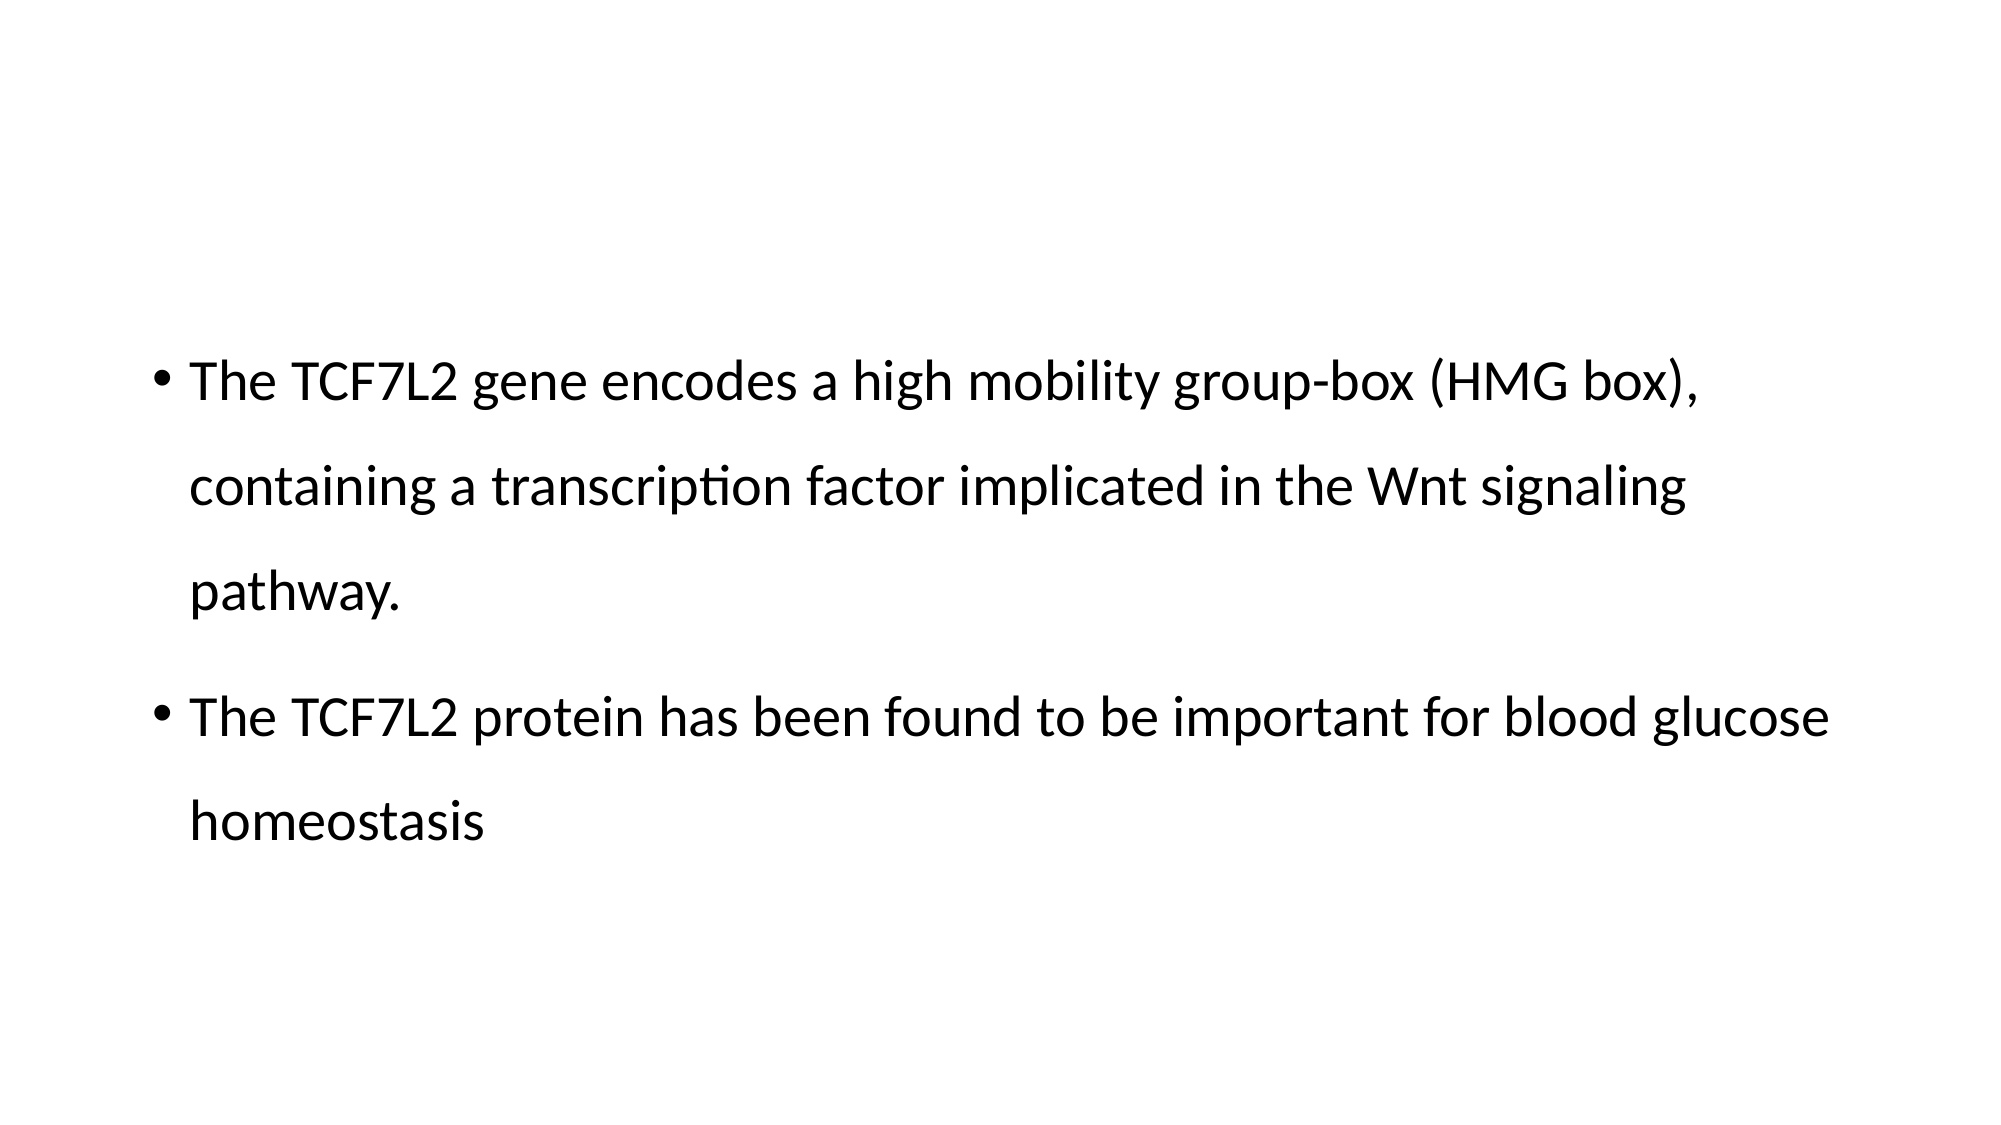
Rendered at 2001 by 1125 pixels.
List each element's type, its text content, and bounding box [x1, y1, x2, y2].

list The TCF7L2 gene encodes a high mobility group-box (HMG box), containing a transcription factor implicated in the Wnt signaling pathway. The TCF7L2 protein has been found to be important for blood glucose homeostasis [137, 299, 1863, 1014]
